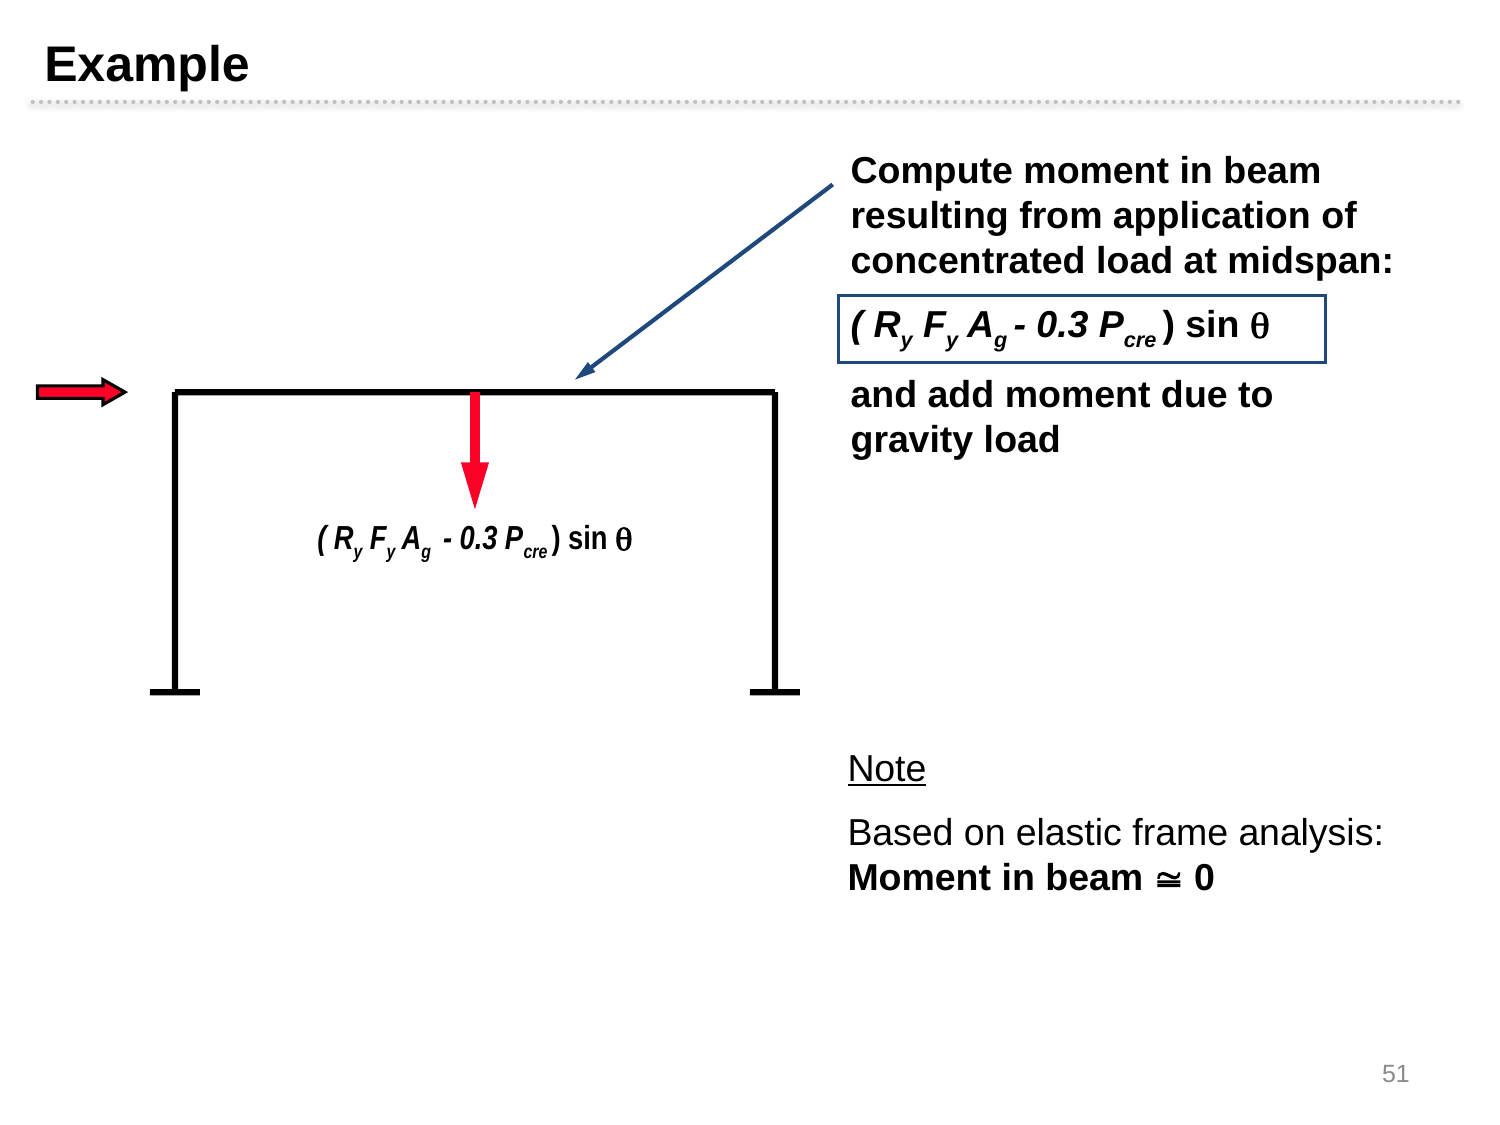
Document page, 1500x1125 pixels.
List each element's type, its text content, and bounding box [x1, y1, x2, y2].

text_box [574, 184, 833, 380]
text_box [37, 379, 125, 405]
list Example [29, 23, 1377, 91]
text_box Compute moment in beam resulting from application of concentrated load at midspan: ( Ry Fy Ag - 0.3 Pcre ) sin  and add moment due to gravity load [835, 139, 1414, 468]
text_box [468, 392, 482, 509]
text_box ( Ry Fy Ag - 0.3 Pcre ) sin  [256, 509, 694, 570]
slide_number 51 [1074, 1042, 1425, 1103]
text_box [838, 295, 1326, 363]
text_box Note Based on elastic frame analysis: Moment in beam  0 [832, 737, 1418, 906]
